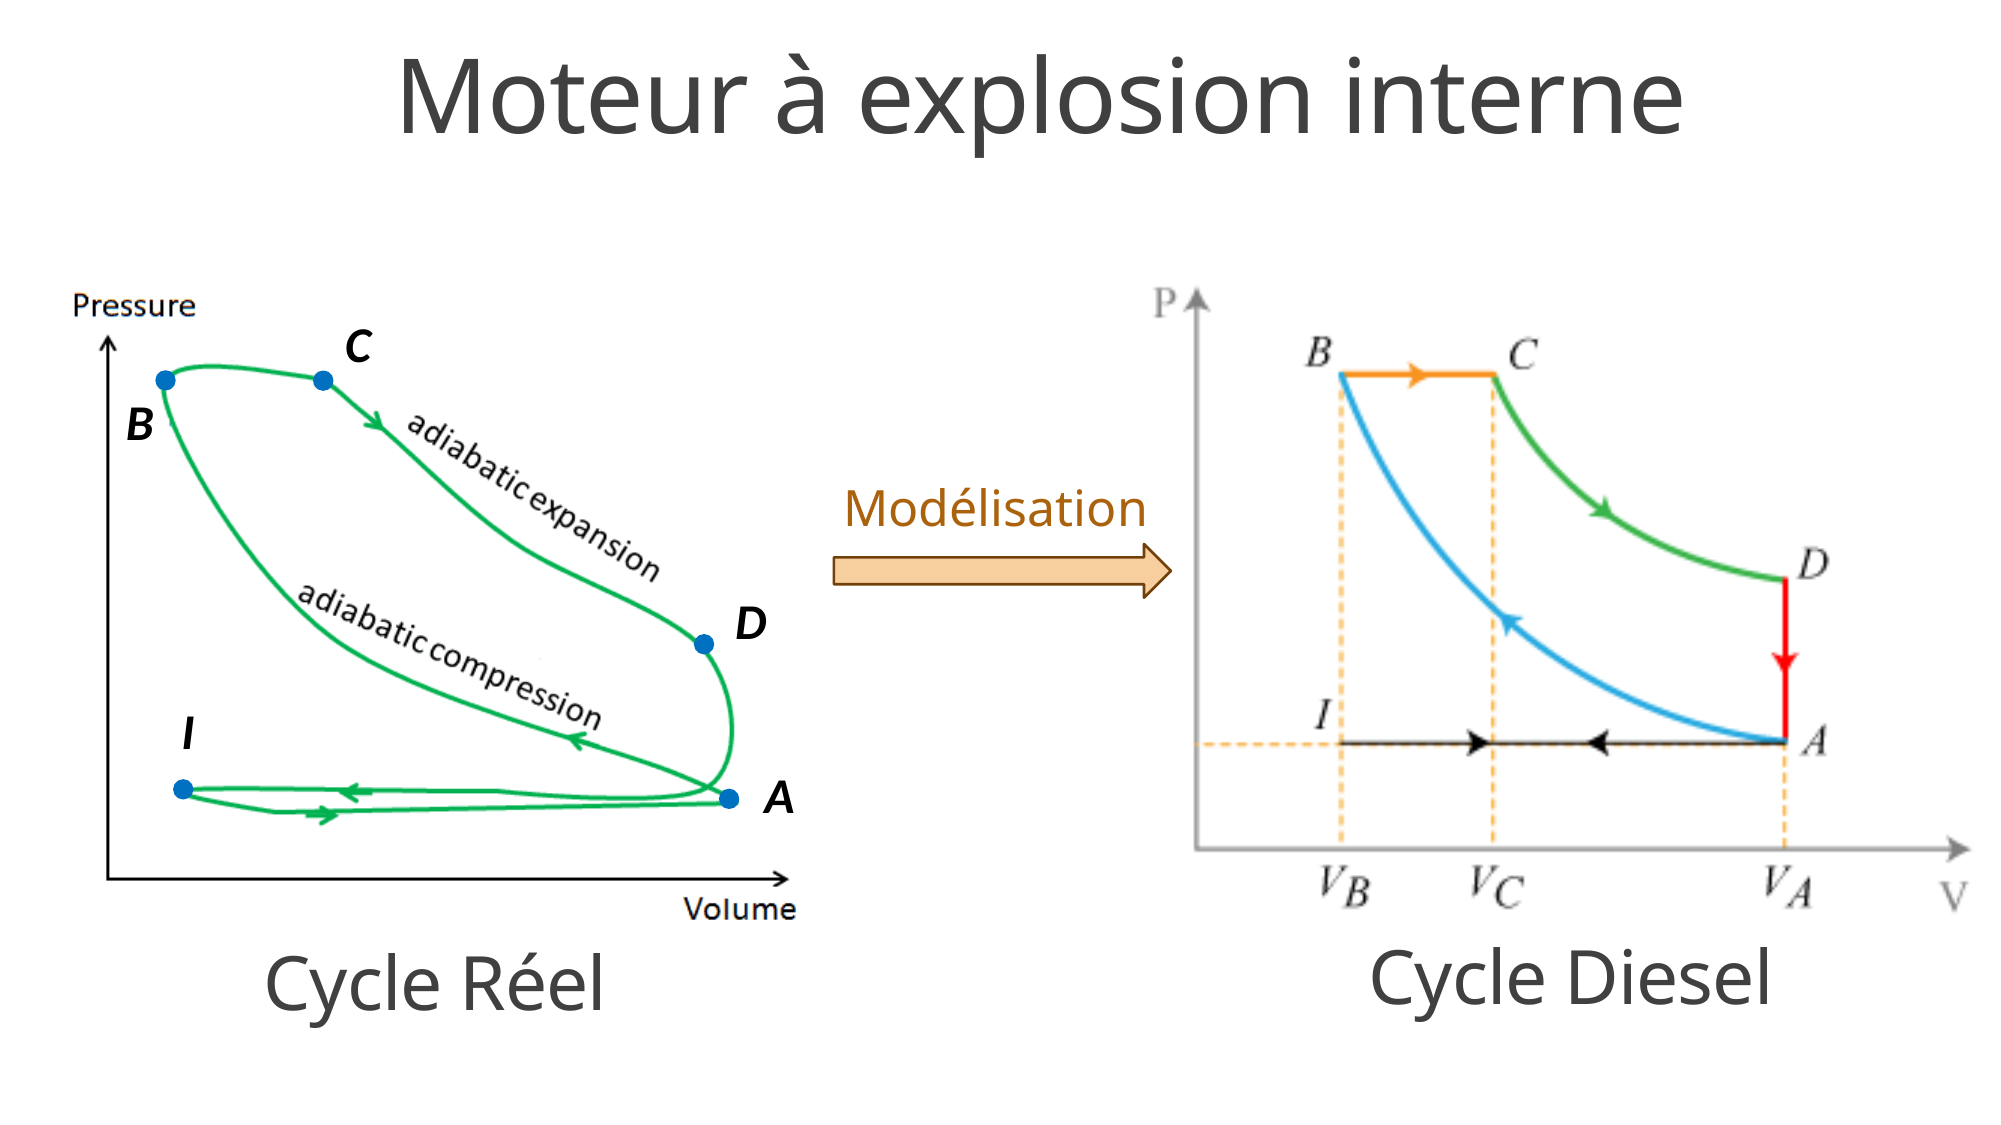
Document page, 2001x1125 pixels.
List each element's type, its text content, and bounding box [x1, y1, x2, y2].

text_box Moteur à explosion interne [215, 41, 1866, 163]
text_box Modélisation [828, 468, 1132, 544]
text_box Cycle Réel [140, 941, 731, 1063]
picture [1134, 271, 2000, 927]
text_box [832, 556, 1132, 586]
text_box Cycle Diesel [1276, 936, 1866, 1058]
picture [65, 288, 806, 926]
